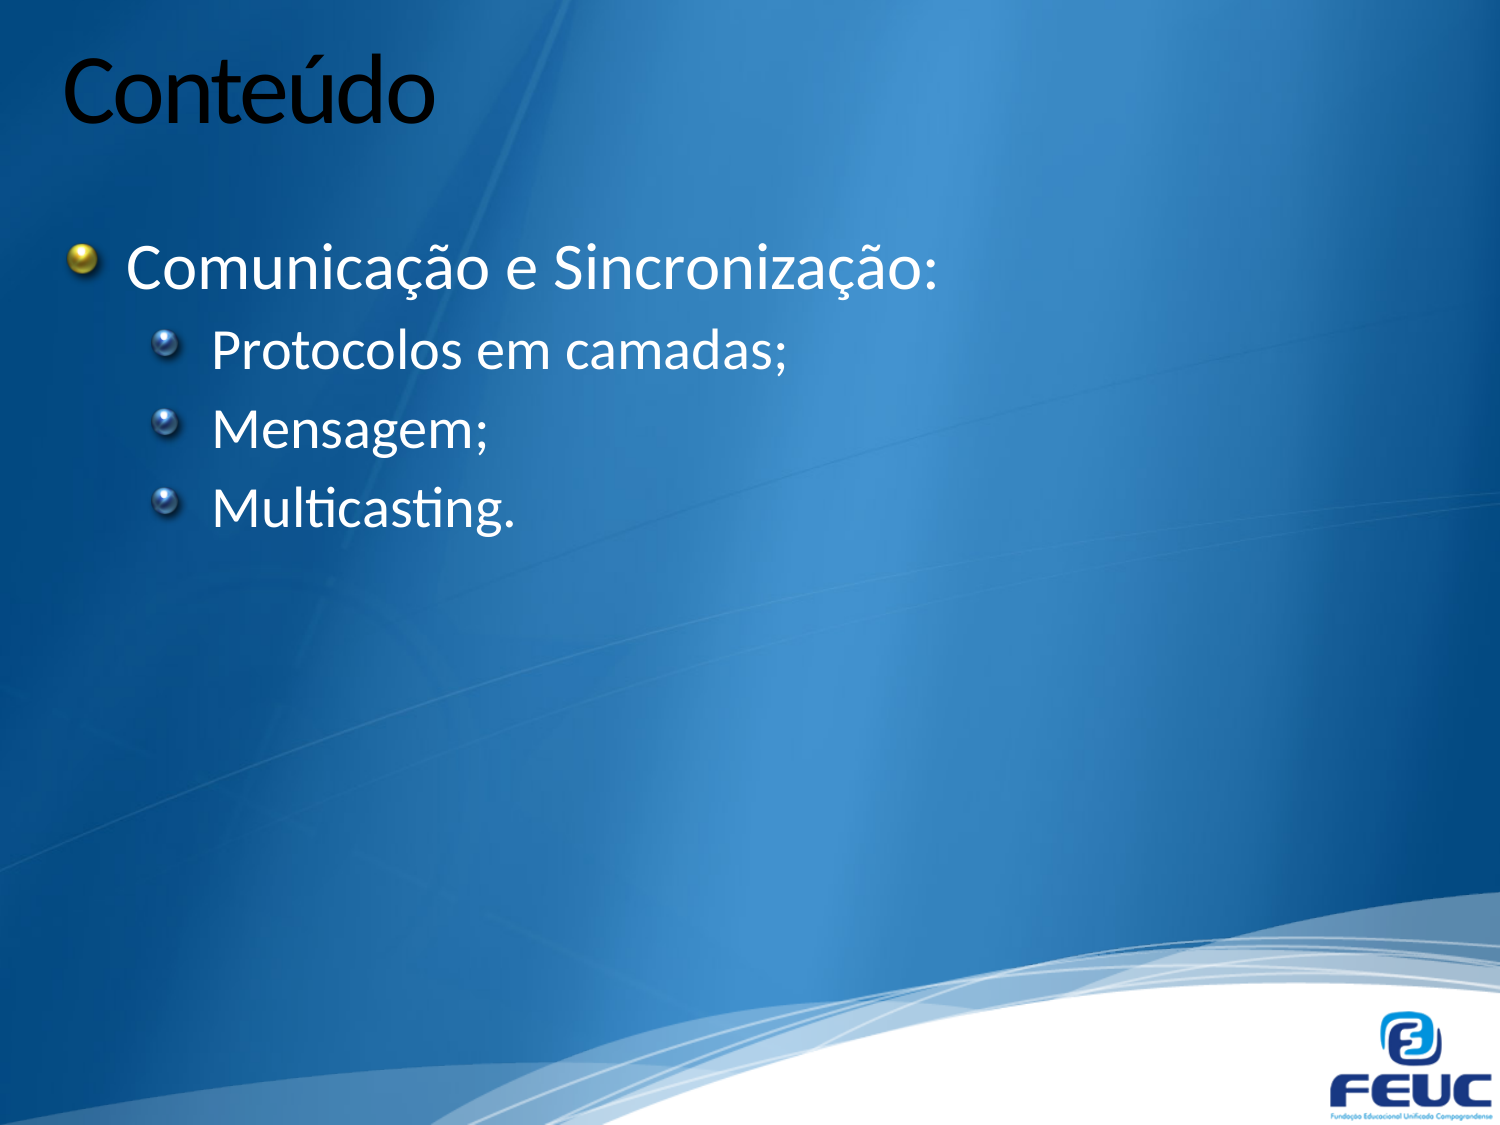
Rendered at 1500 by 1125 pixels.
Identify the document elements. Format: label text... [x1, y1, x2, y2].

list Comunicação e Sincronização: Protocolos em camadas; Mensagem; Multicasting. [62, 231, 1438, 546]
title Conteúdo [62, 37, 1438, 147]
picture [0, 0, 1500, 1125]
